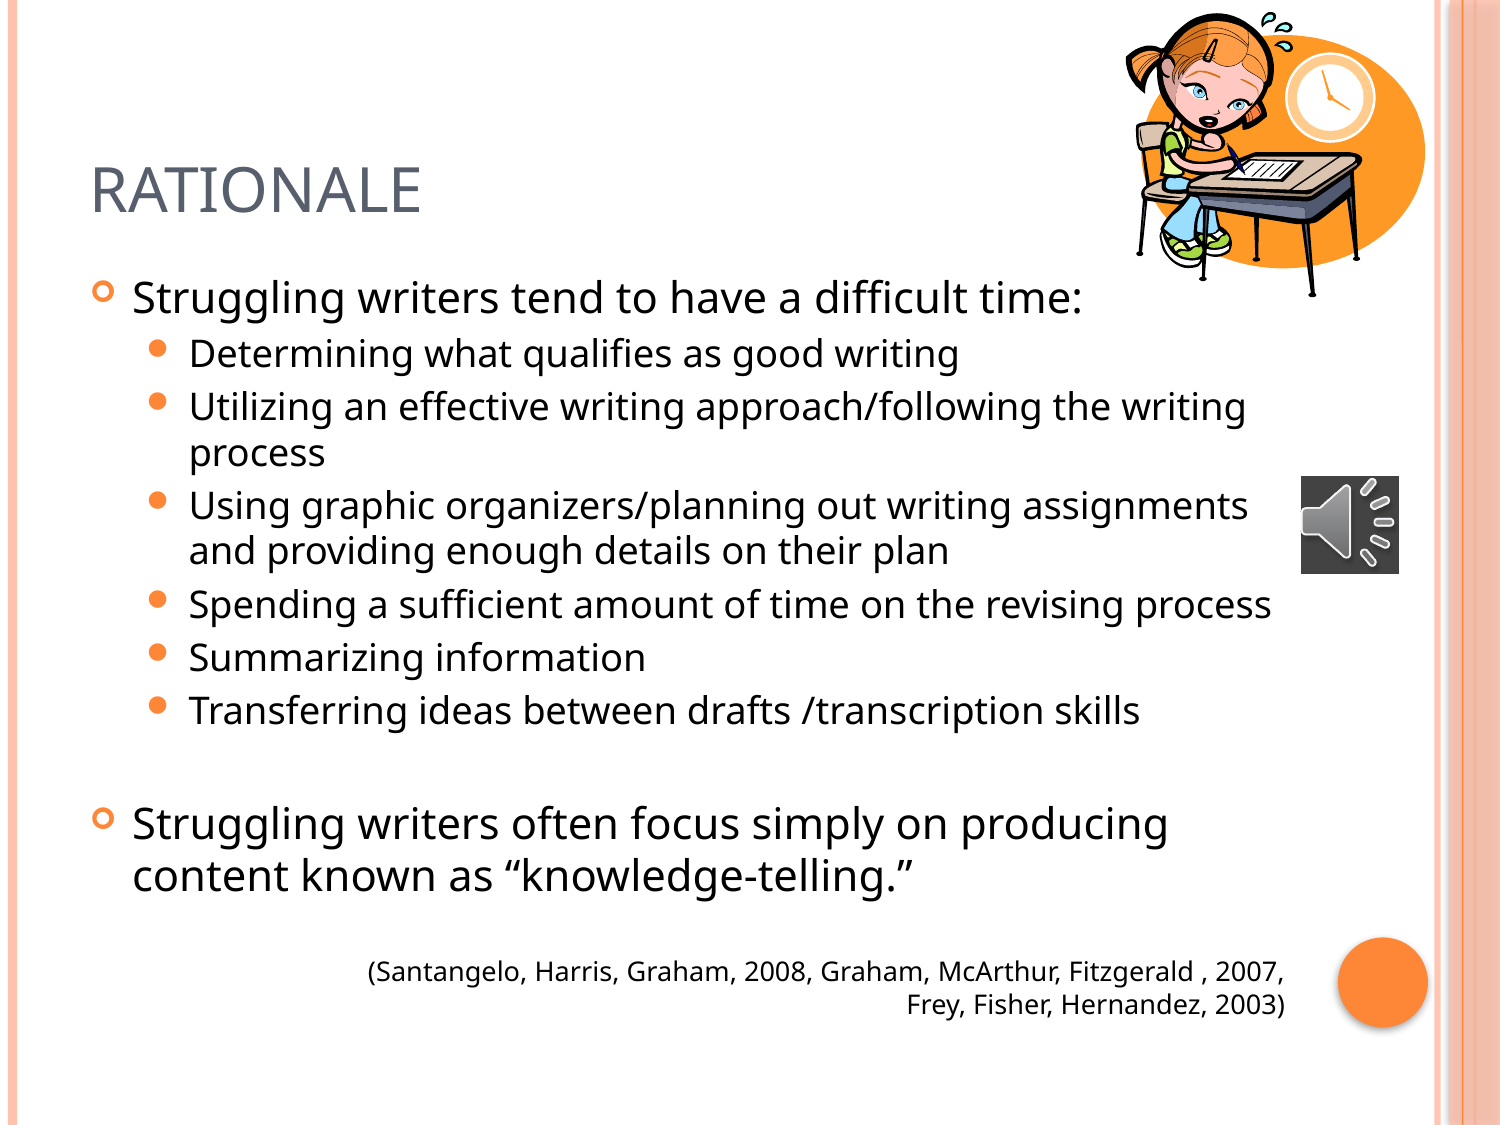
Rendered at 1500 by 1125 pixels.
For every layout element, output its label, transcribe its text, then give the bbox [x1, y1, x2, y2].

picture [1299, 474, 1401, 576]
list Struggling writers tend to have a difficult time: Determining what qualifies as good writing Utilizing an effective writing approach/following the writing process Using graphic organizers/planning out writing assignments and providing enough details on their plan Spending a sufficient amount of time on the revising process Summarizing information Transferring ideas between drafts /transcription skills Struggling writers often focus simply on producing content known as “knowledge-telling.” (Santangelo, Harris, Graham, 2008, Graham, McArthur, Fitzgerald , 2007, Frey, Fisher, Hernandez, 2003) [75, 262, 1300, 1062]
title Rationale [75, 45, 1118, 233]
picture [1124, 0, 1426, 298]
